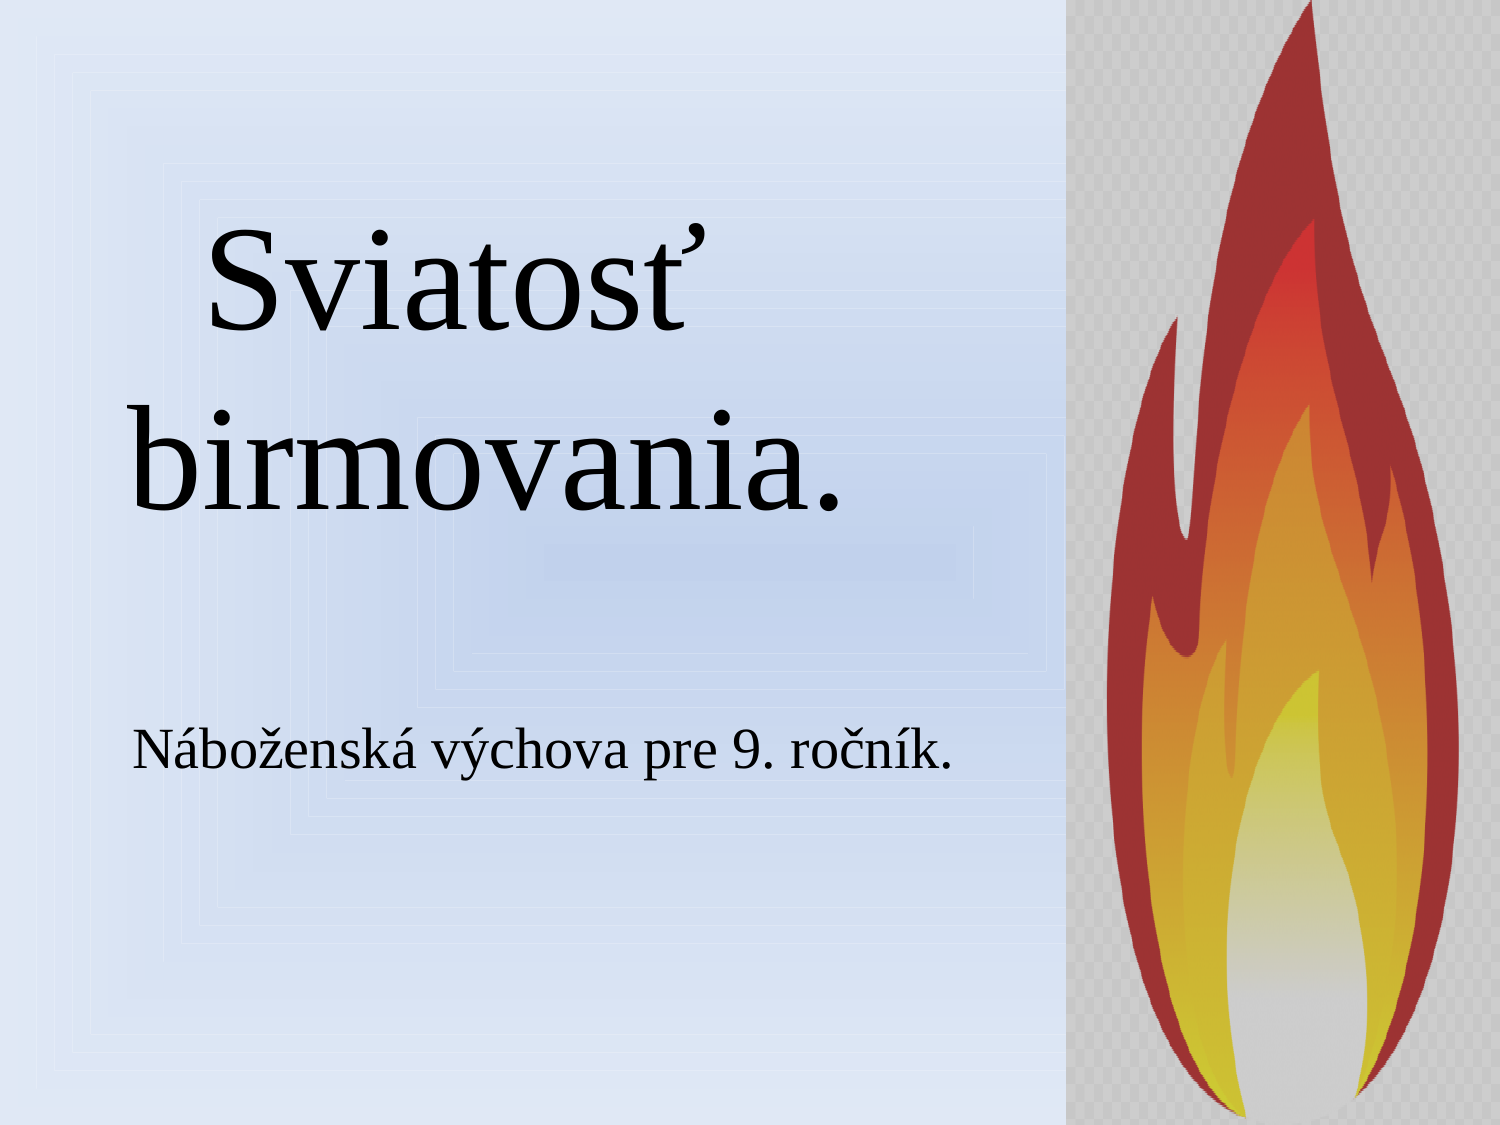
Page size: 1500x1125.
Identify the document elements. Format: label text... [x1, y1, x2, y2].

title Sviatosť birmovania. [112, 128, 1061, 591]
picture [1066, 0, 1500, 1125]
subtitle Náboženská výchova pre 9. ročník. [117, 703, 1061, 925]
